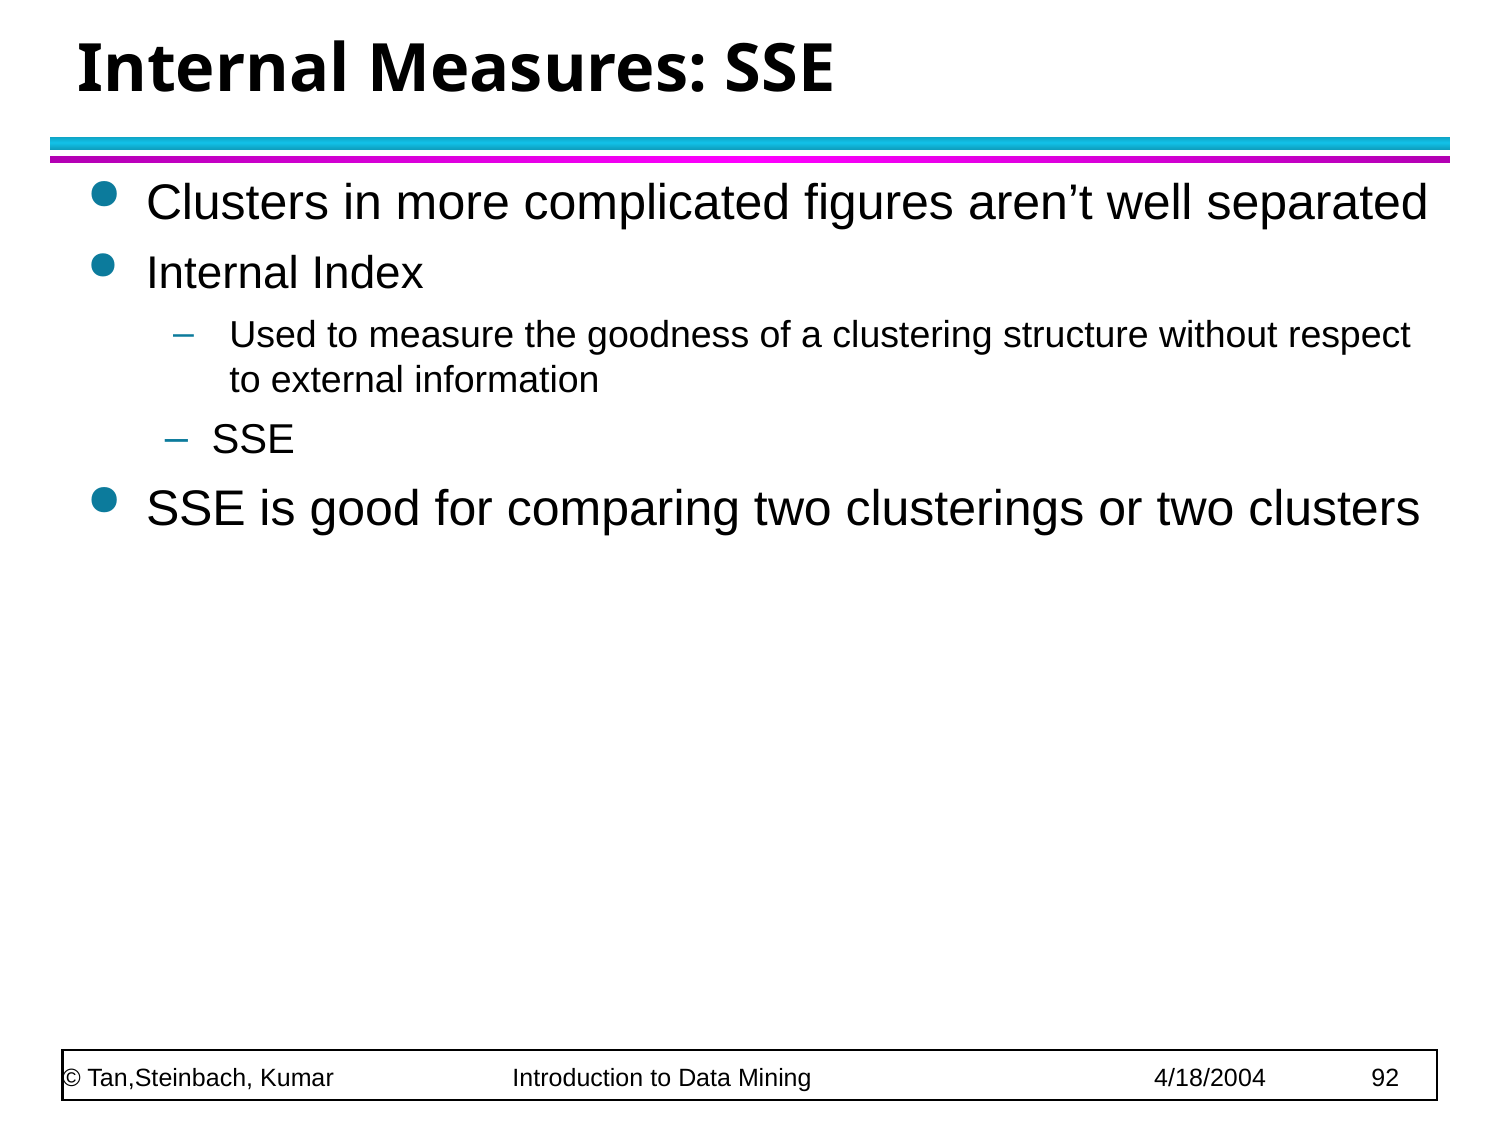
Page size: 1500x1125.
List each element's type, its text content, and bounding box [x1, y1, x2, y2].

list Clusters in more complicated figures aren’t well separated Internal Index Used to measure the goodness of a clustering structure without respect to external information SSE SSE is good for comparing two clusterings or two clusters [75, 162, 1463, 1038]
title Internal Measures: SSE [62, 24, 1421, 113]
